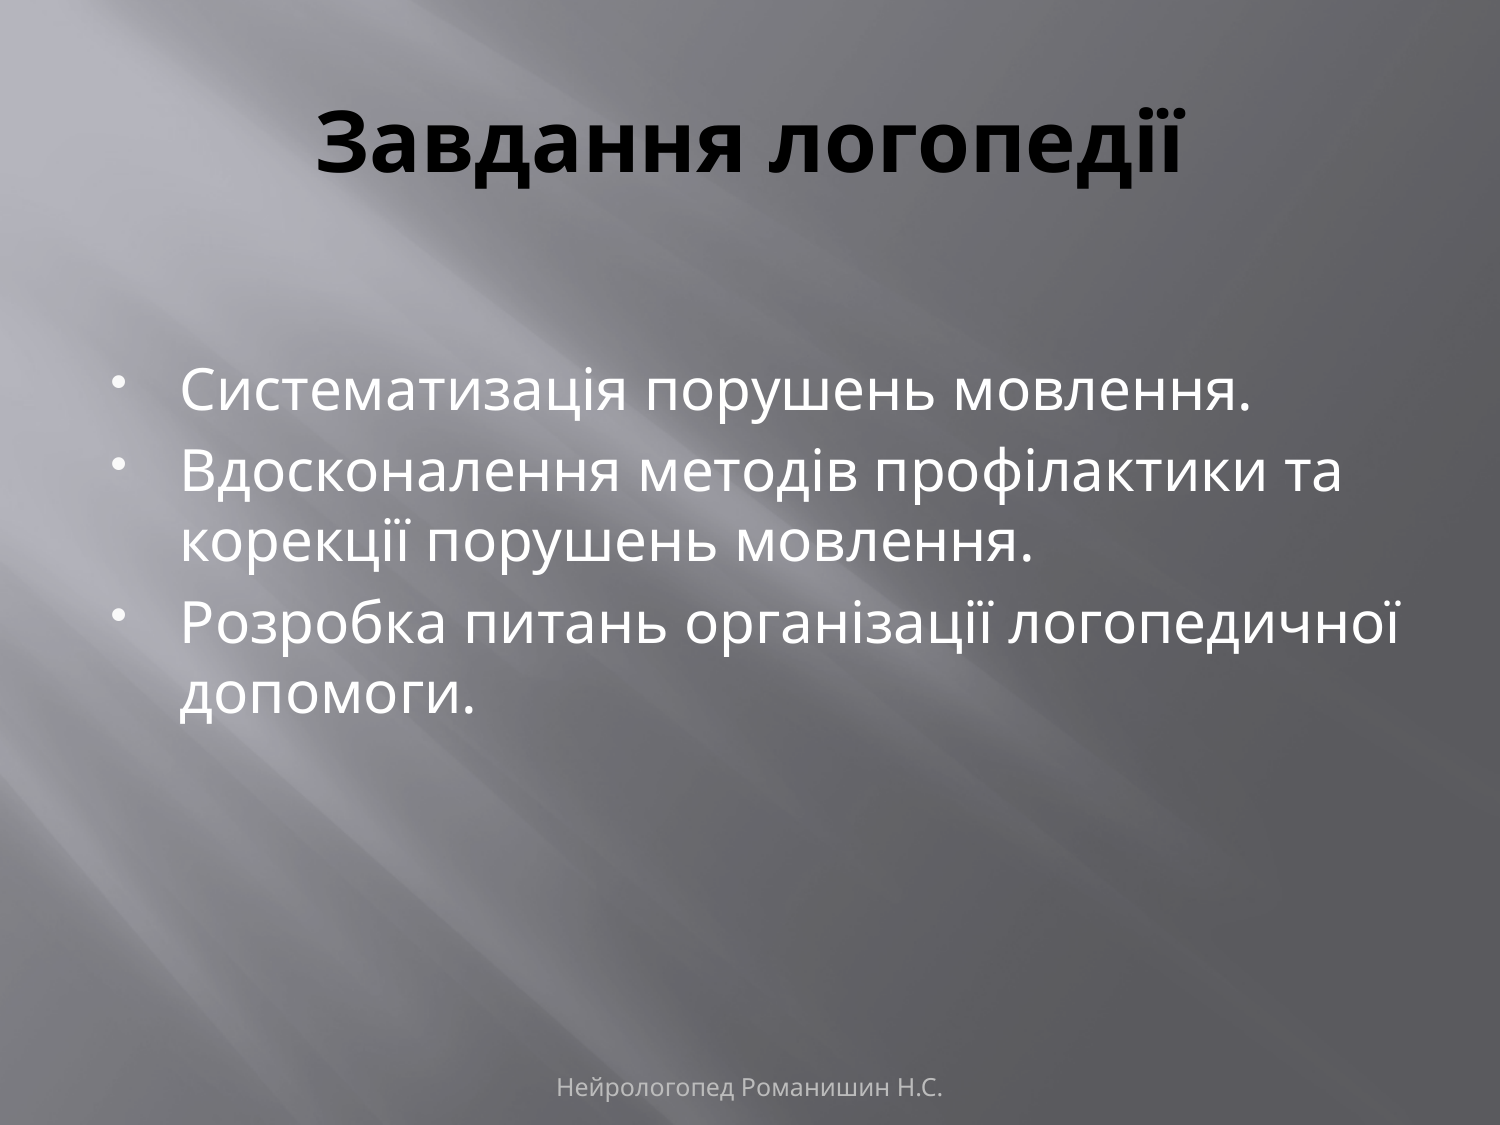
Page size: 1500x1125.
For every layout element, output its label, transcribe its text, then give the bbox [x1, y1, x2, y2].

title Завдання логопедії [75, 45, 1425, 233]
list Систематизація порушень мовлення. Вдосконалення методів профілактики та корекції порушень мовлення. Розробка питань організації логопедичної допомоги. [75, 262, 1425, 1035]
footer Нейрологопед Романишин Н.С. [512, 1052, 988, 1113]
